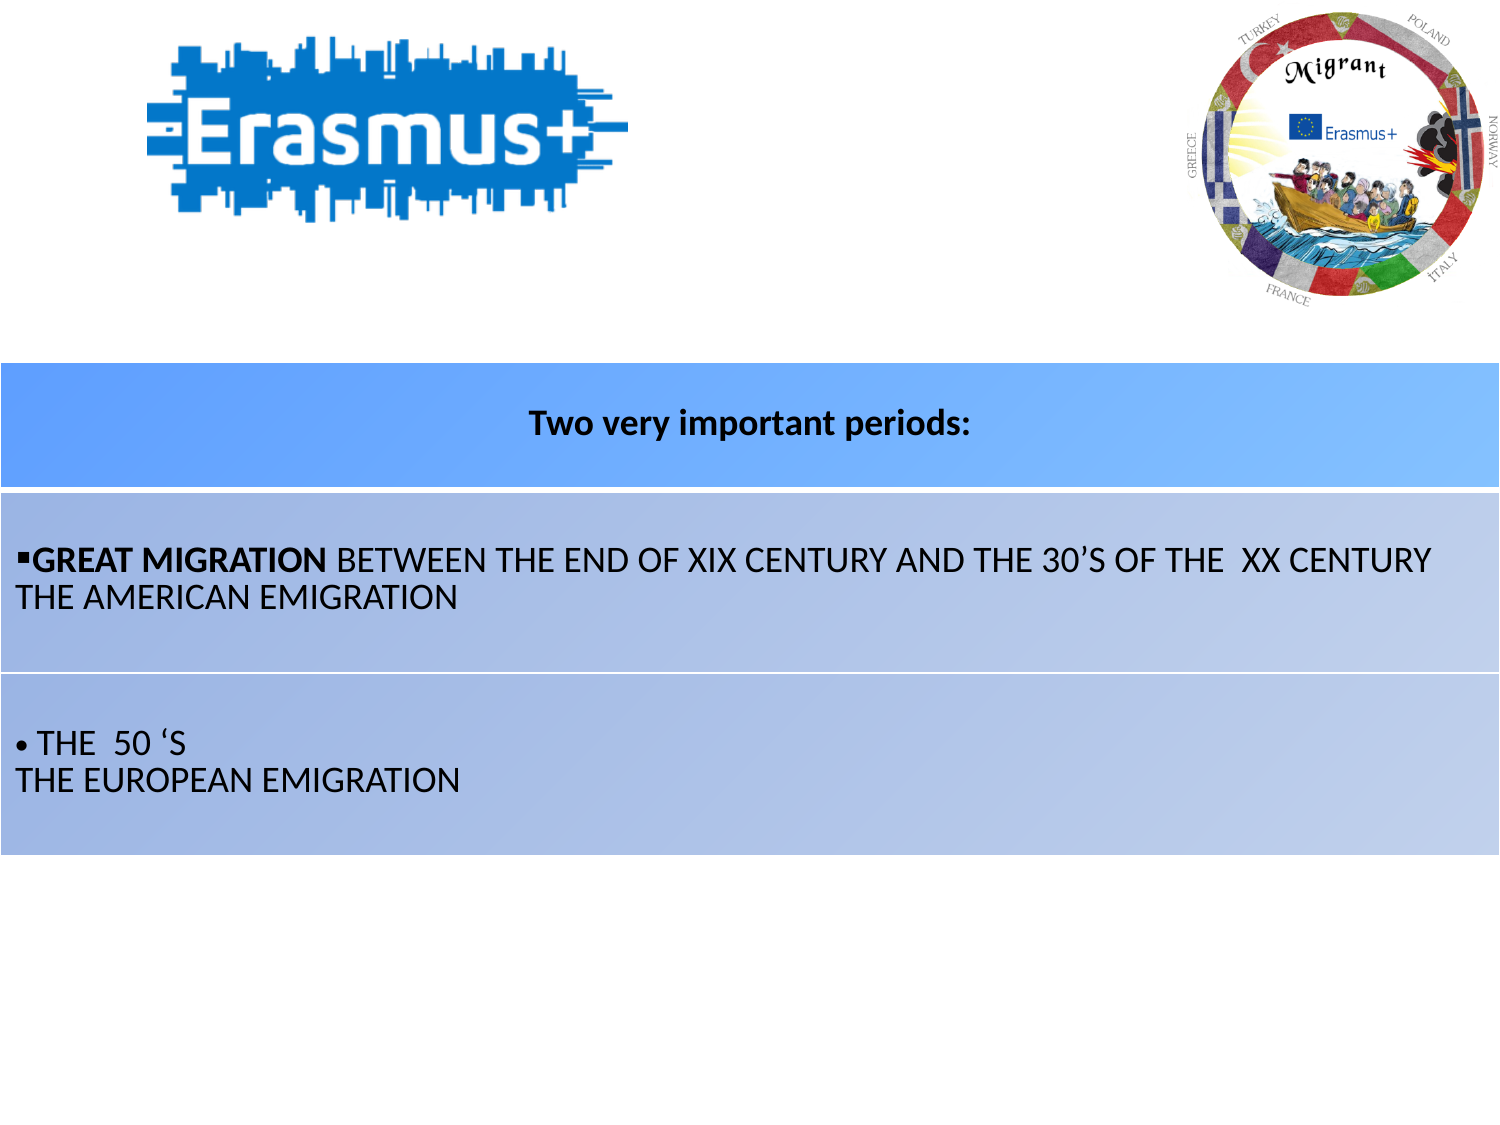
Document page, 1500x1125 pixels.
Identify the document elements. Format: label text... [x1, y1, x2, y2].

table_cell GREAT MIGRATION BETWEEN THE END OF XIX CENTURY AND THE 30’S OF THE XX CENTURY THE AMERICAN EMIGRATION [1, 493, 1499, 672]
table_cell THE 50 ‘S THE EUROPEAN EMIGRATION [1, 674, 1499, 855]
picture [147, 0, 628, 302]
picture [1186, 0, 1500, 314]
table_header Two very important periods: [1, 363, 1499, 487]
